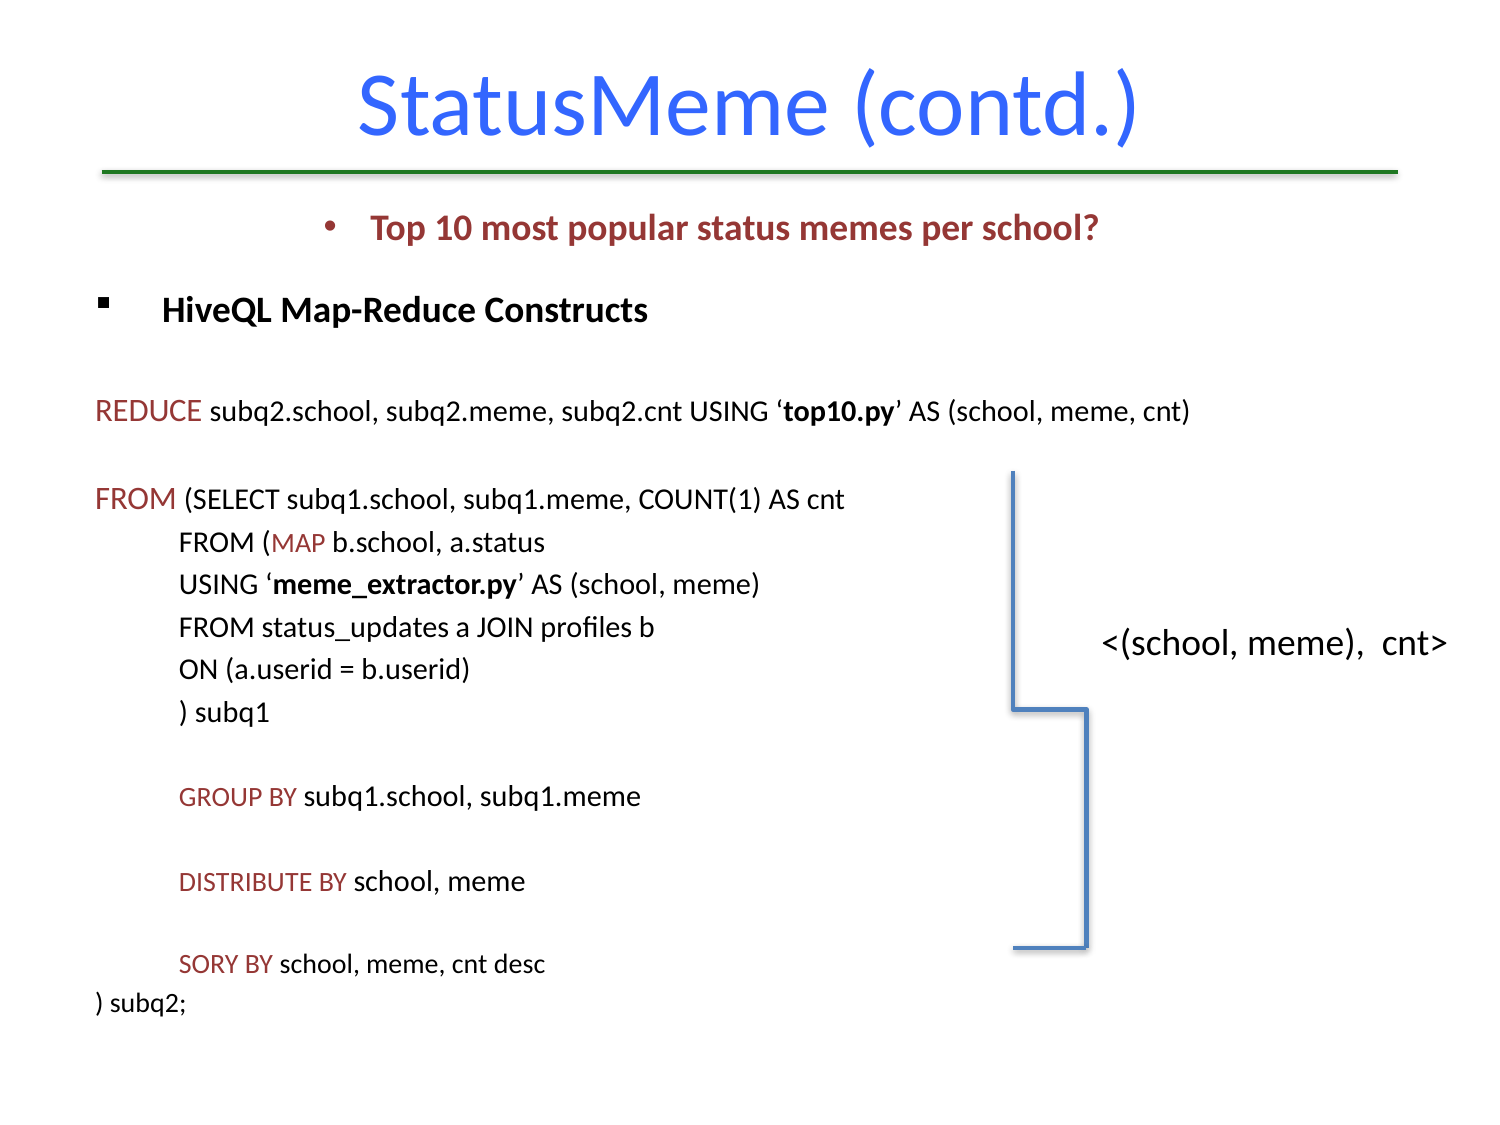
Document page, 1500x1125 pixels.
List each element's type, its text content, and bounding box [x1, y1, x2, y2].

subtitle HiveQL Map-Reduce Constructs REDUCE subq2.school, subq2.meme, subq2.cnt USING ‘top10.py’ AS (school, meme, cnt) FROM (SELECT subq1.school, subq1.meme, COUNT(1) AS cnt FROM (MAP b.school, a.status USING ‘meme_extractor.py’ AS (school, meme) FROM status_updates a JOIN profiles b ON (a.userid = b.userid) ) subq1 GROUP BY subq1.school, subq1.meme DISTRIBUTE BY school, meme SORY BY school, meme, cnt desc ) subq2; [80, 278, 1366, 1035]
text_box Top 10 most popular status memes per school? [308, 195, 1148, 256]
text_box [810, 672, 1289, 747]
text_box <(school, meme), cnt> [1086, 610, 1466, 671]
title StatusMeme (contd.) [112, 182, 1388, 188]
title StatusMeme (contd.) [112, 10, 1388, 168]
